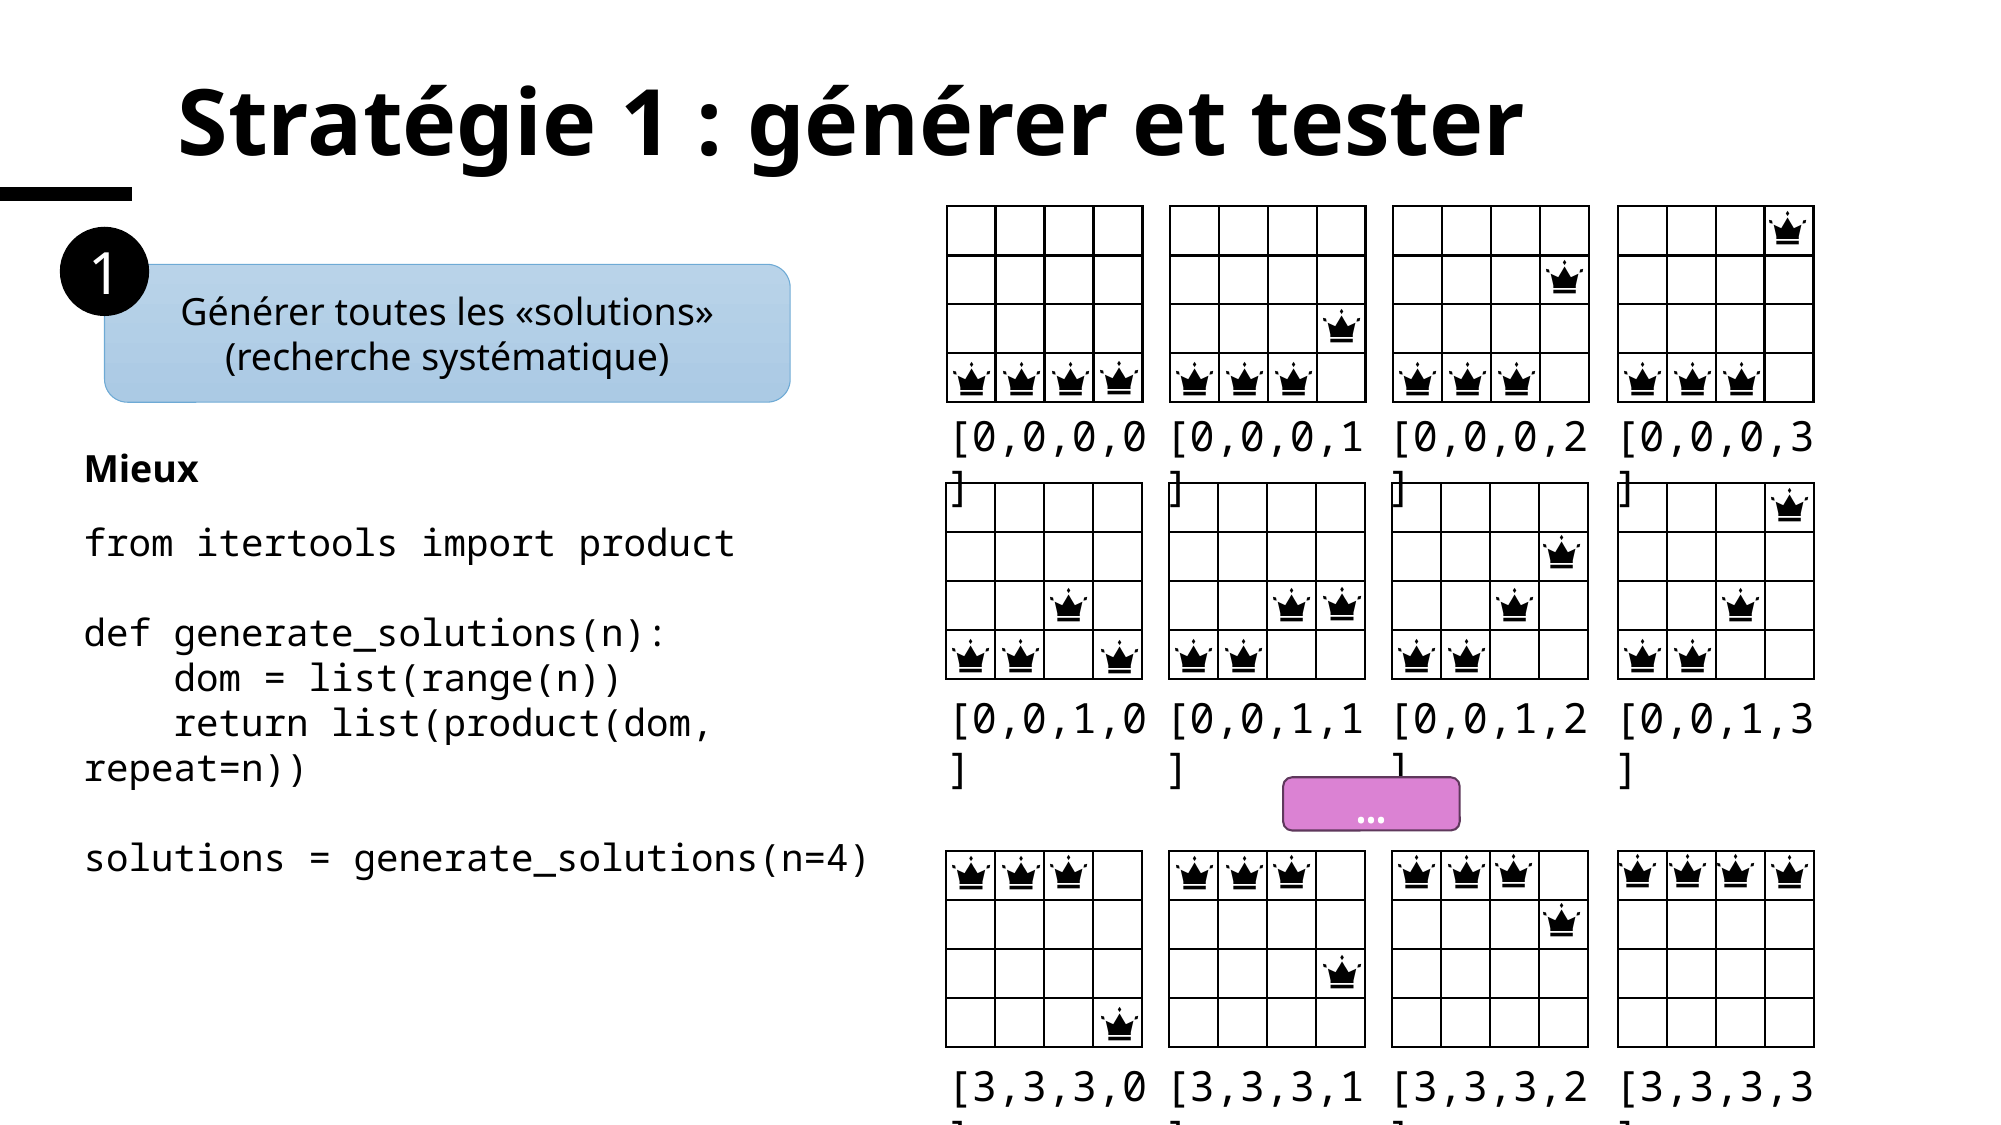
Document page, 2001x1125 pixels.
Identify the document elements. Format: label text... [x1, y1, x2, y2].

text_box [1618, 483, 1815, 680]
text_box [0,0,0,0] [932, 402, 1150, 517]
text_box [1168, 850, 1365, 1047]
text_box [1392, 850, 1588, 1047]
picture [1445, 850, 1488, 893]
text_box [0,0,1,1] [1150, 684, 1372, 800]
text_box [945, 850, 1142, 1047]
text_box [0,0,0,3] [1599, 402, 1841, 517]
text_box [1618, 850, 1815, 1047]
picture [1173, 851, 1216, 894]
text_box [60, 227, 791, 403]
picture [1713, 849, 1757, 892]
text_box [1169, 206, 1366, 403]
text_box Mieux [68, 437, 638, 498]
text_box [3,3,3,1] [1150, 1052, 1372, 1125]
text_box [3,3,3,3] [1599, 1052, 1841, 1125]
picture [1270, 850, 1313, 893]
text_box … [1282, 776, 1461, 832]
text_box [3,3,3,0] [932, 1052, 1150, 1125]
picture [1666, 849, 1709, 893]
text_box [946, 206, 1143, 403]
text_box [3,3,3,2] [1372, 1052, 1599, 1125]
picture [1223, 851, 1266, 894]
picture [1616, 849, 1659, 893]
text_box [1168, 483, 1365, 680]
text_box [0,0,1,0] [932, 684, 1150, 800]
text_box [1617, 206, 1814, 403]
text_box from itertools import product def generate_solutions(n): dom = list(range(n)) return list(product(dom, repeat=n)) solutions = generate_solutions(n=4) [68, 511, 917, 886]
title Stratégie 1 : générer et tester [162, 72, 2000, 207]
text_box [0,0,1,3] [1599, 684, 1841, 800]
text_box [0,0,0,2] [1372, 402, 1599, 517]
picture [1394, 850, 1438, 893]
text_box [945, 483, 1142, 680]
picture [1492, 849, 1535, 893]
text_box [1392, 206, 1589, 403]
text_box [0,0,1,2] [1372, 684, 1599, 800]
text_box [0,0,0,1] [1150, 402, 1372, 517]
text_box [1392, 483, 1588, 680]
